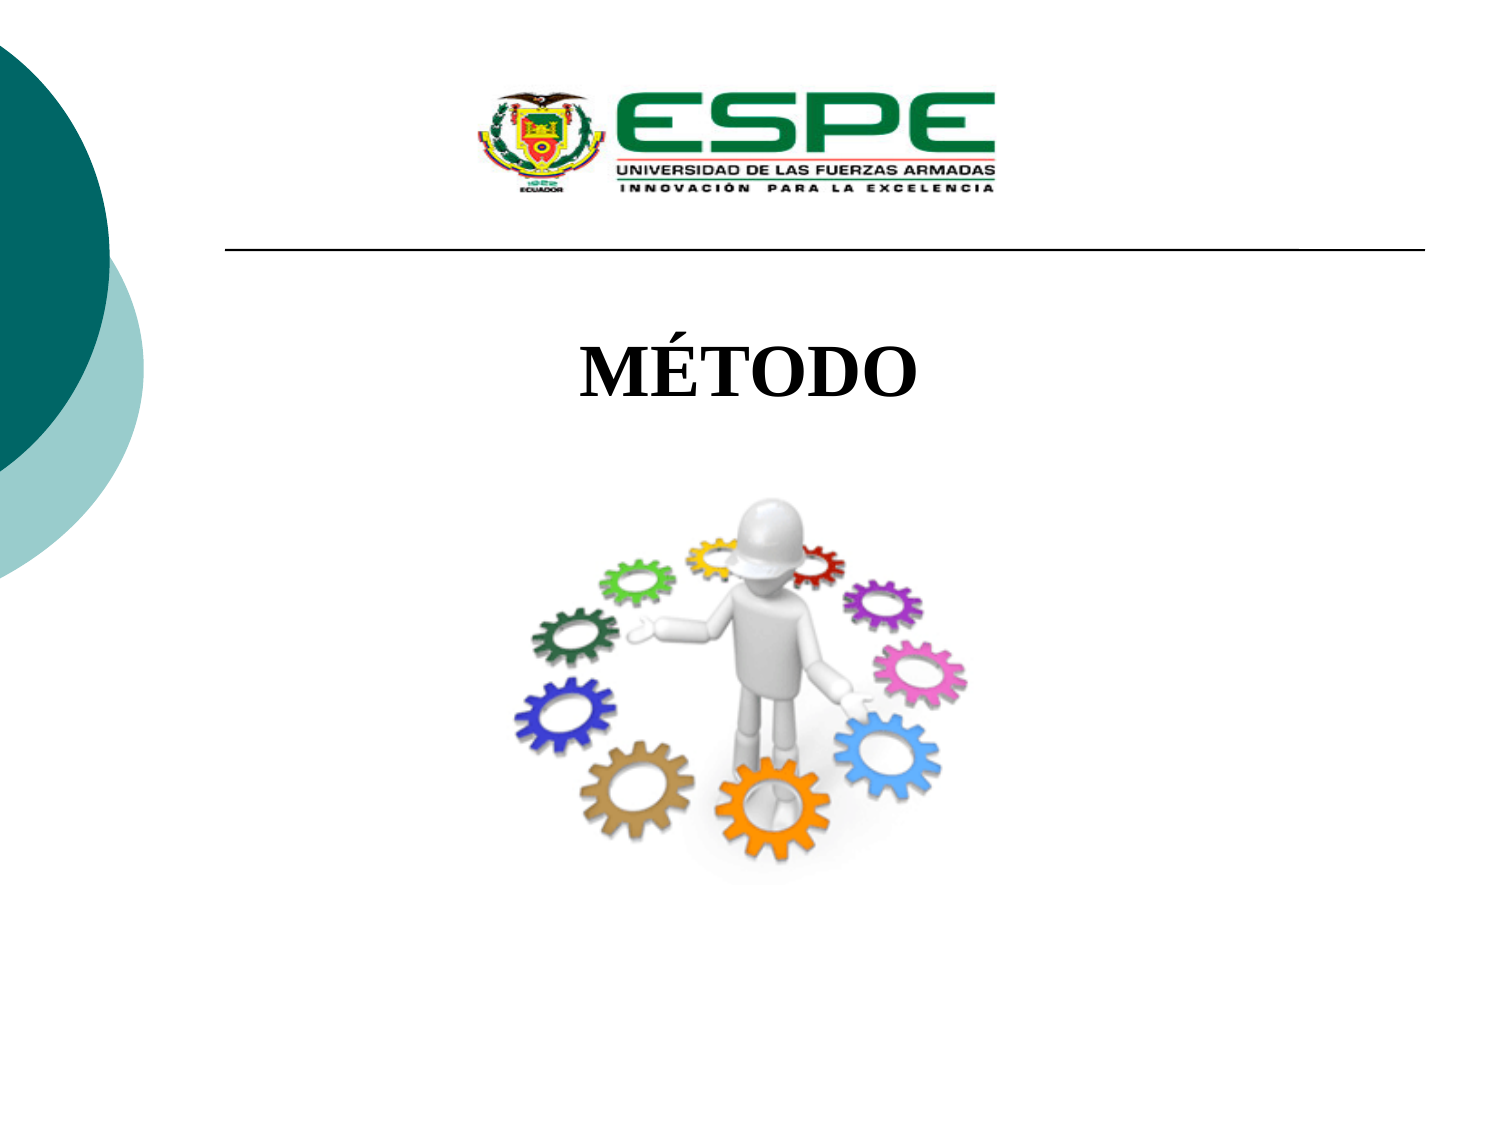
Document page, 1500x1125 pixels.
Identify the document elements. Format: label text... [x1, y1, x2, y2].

text_box MÉTODO [306, 314, 1193, 420]
picture [484, 479, 1029, 886]
picture [454, 3, 1022, 240]
